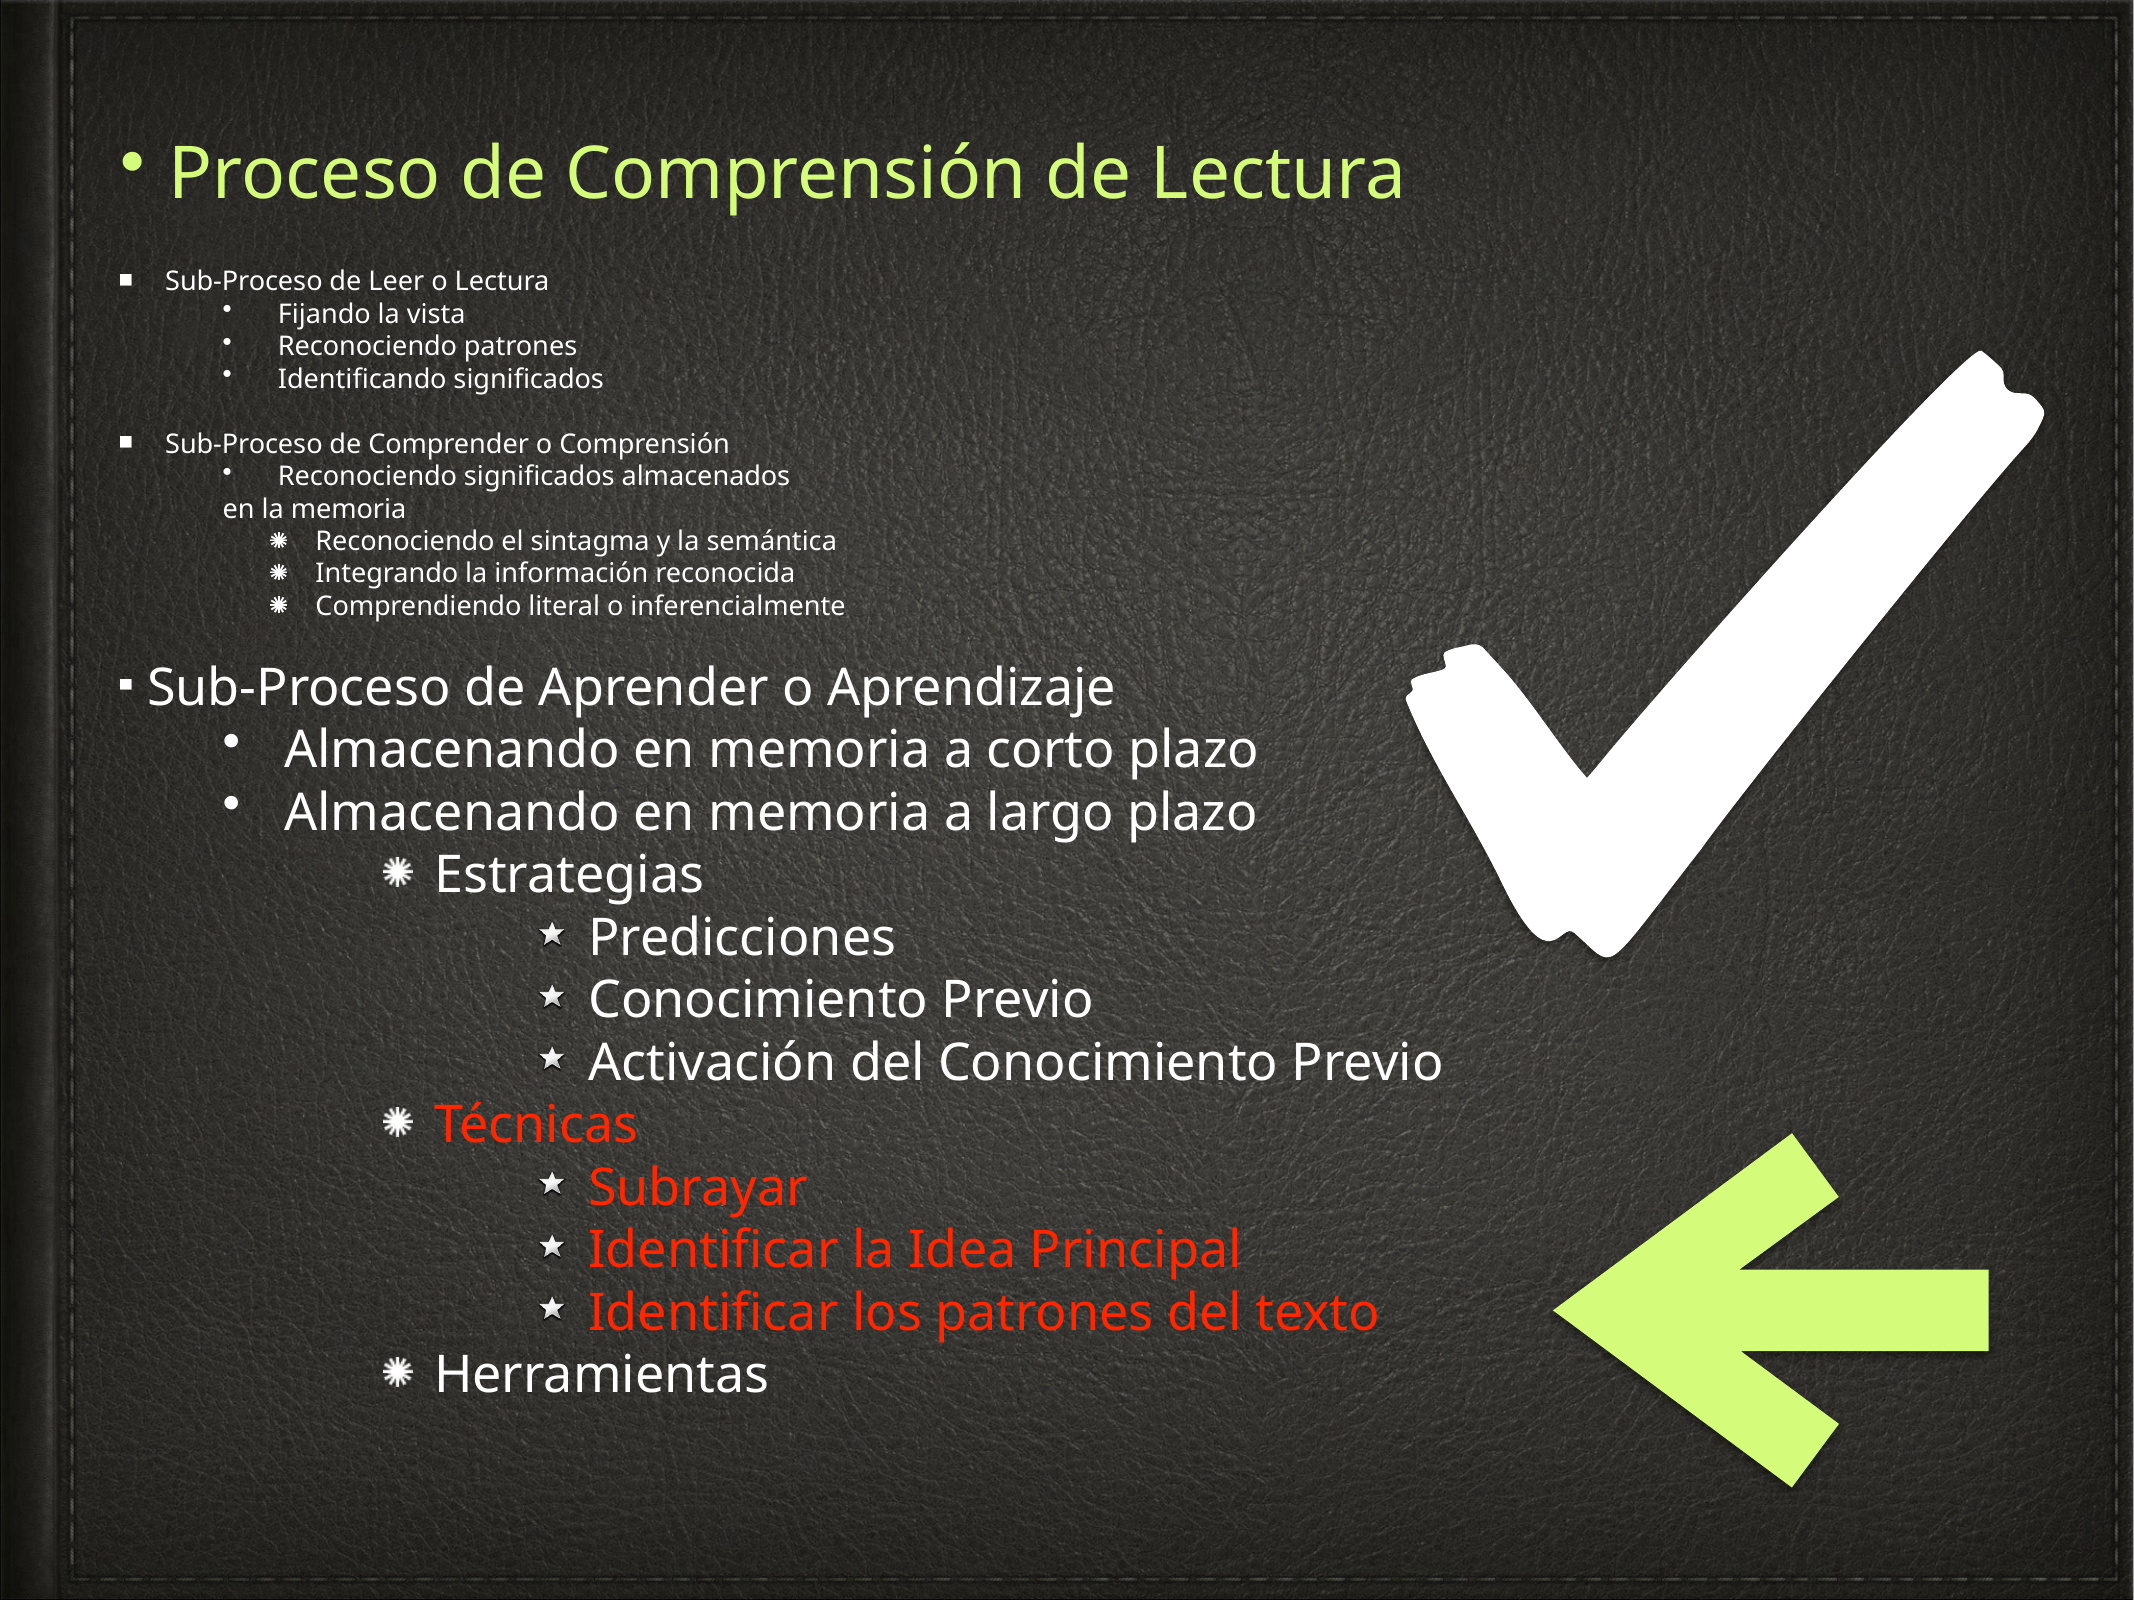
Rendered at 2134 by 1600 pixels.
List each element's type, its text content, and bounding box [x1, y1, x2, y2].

text_box Proceso de Comprensión de Lectura Sub-Proceso de Leer o Lectura Fijando la vista Reconociendo patrones Identificando significados Sub-Proceso de Comprender o Comprensión Reconociendo significados almacenados en la memoria Reconociendo el sintagma y la semántica Integrando la información reconocida Comprendiendo literal o inferencialmente Sub-Proceso de Aprender o Aprendizaje Almacenando en memoria a corto plazo Almacenando en memoria a largo plazo Estrategias Predicciones Conocimiento Previo Activación del Conocimiento Previo Técnicas Subrayar Identificar la Idea Principal Identificar los patrones del texto Herramientas [112, 117, 1967, 1412]
text_box [1405, 350, 2045, 958]
text_box [1552, 1133, 1989, 1488]
picture [0, 0, 2134, 1600]
